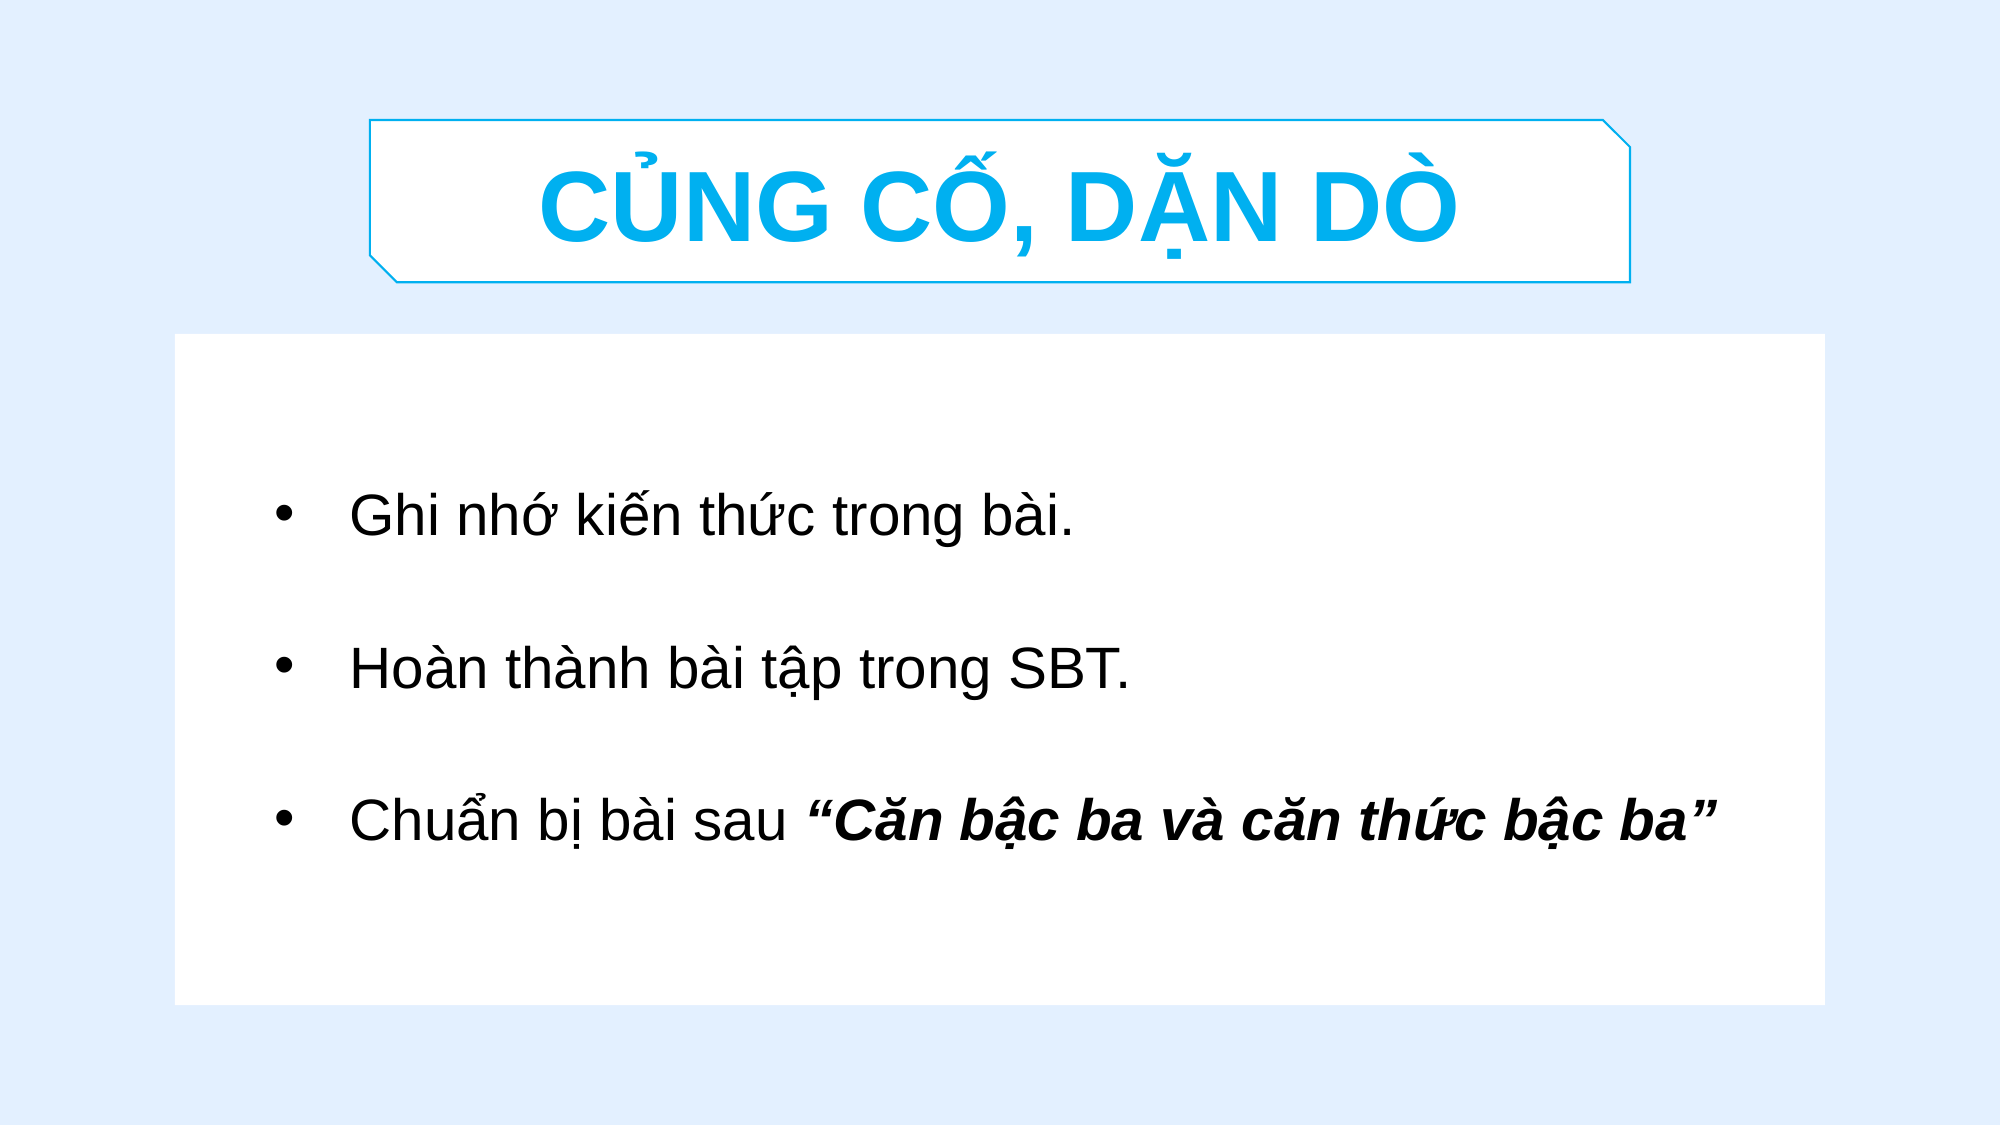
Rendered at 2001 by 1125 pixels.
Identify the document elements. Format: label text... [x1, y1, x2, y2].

text_box Ghi nhớ kiến thức trong bài. Hoàn thành bài tập trong SBT. Chuẩn bị bài sau “Căn bậc ba và căn thức bậc ba” [259, 399, 1741, 860]
text_box CỦNG CỐ, DẶN DÒ [368, 118, 1632, 284]
text_box [174, 333, 1826, 1006]
